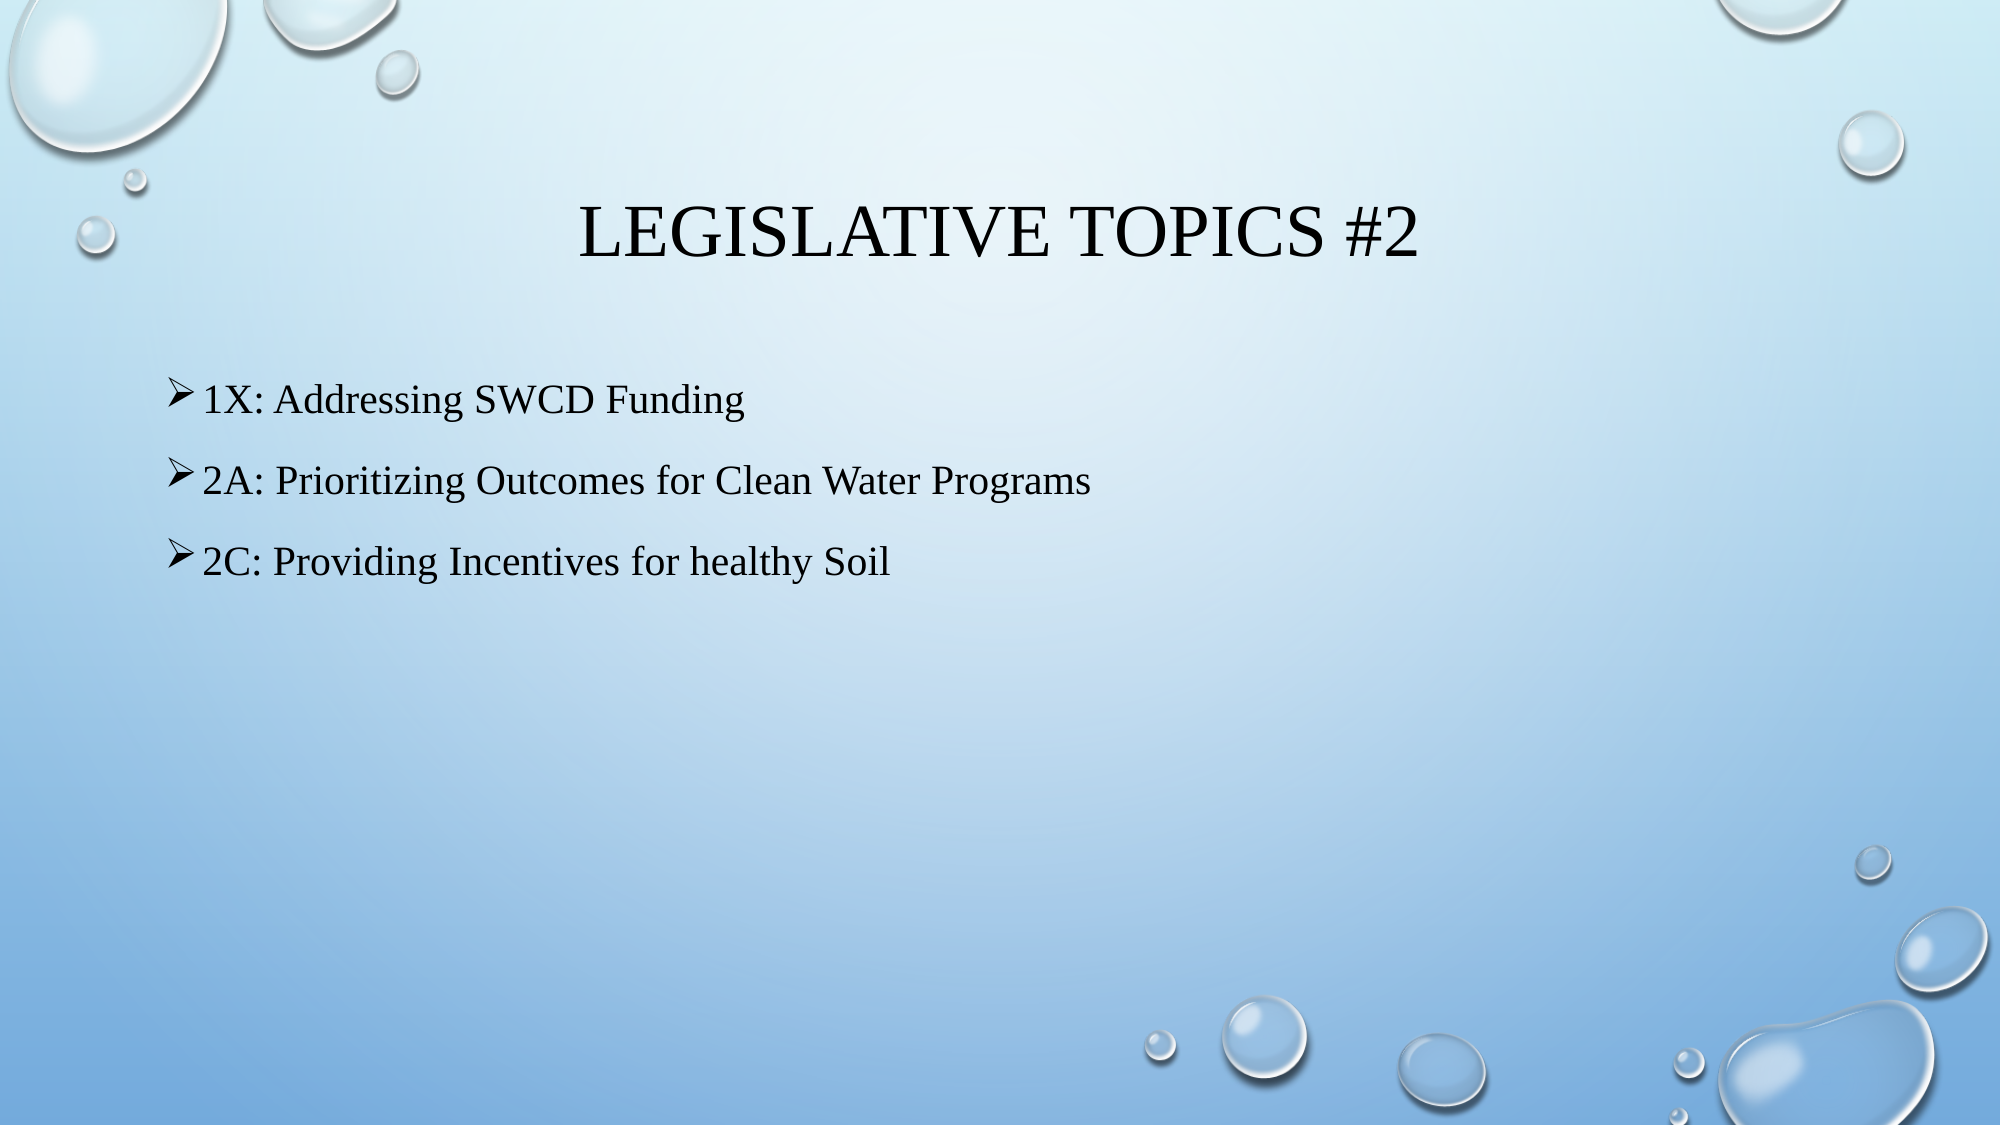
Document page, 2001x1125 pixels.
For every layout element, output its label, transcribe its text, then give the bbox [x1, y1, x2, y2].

list 1X: Addressing SWCD Funding 2A: Prioritizing Outcomes for Clean Water Programs 2C: Providing Incentives for healthy Soil [149, 354, 1850, 950]
picture [0, 0, 2000, 1125]
title Legislative Topics #2 [149, 101, 1851, 364]
